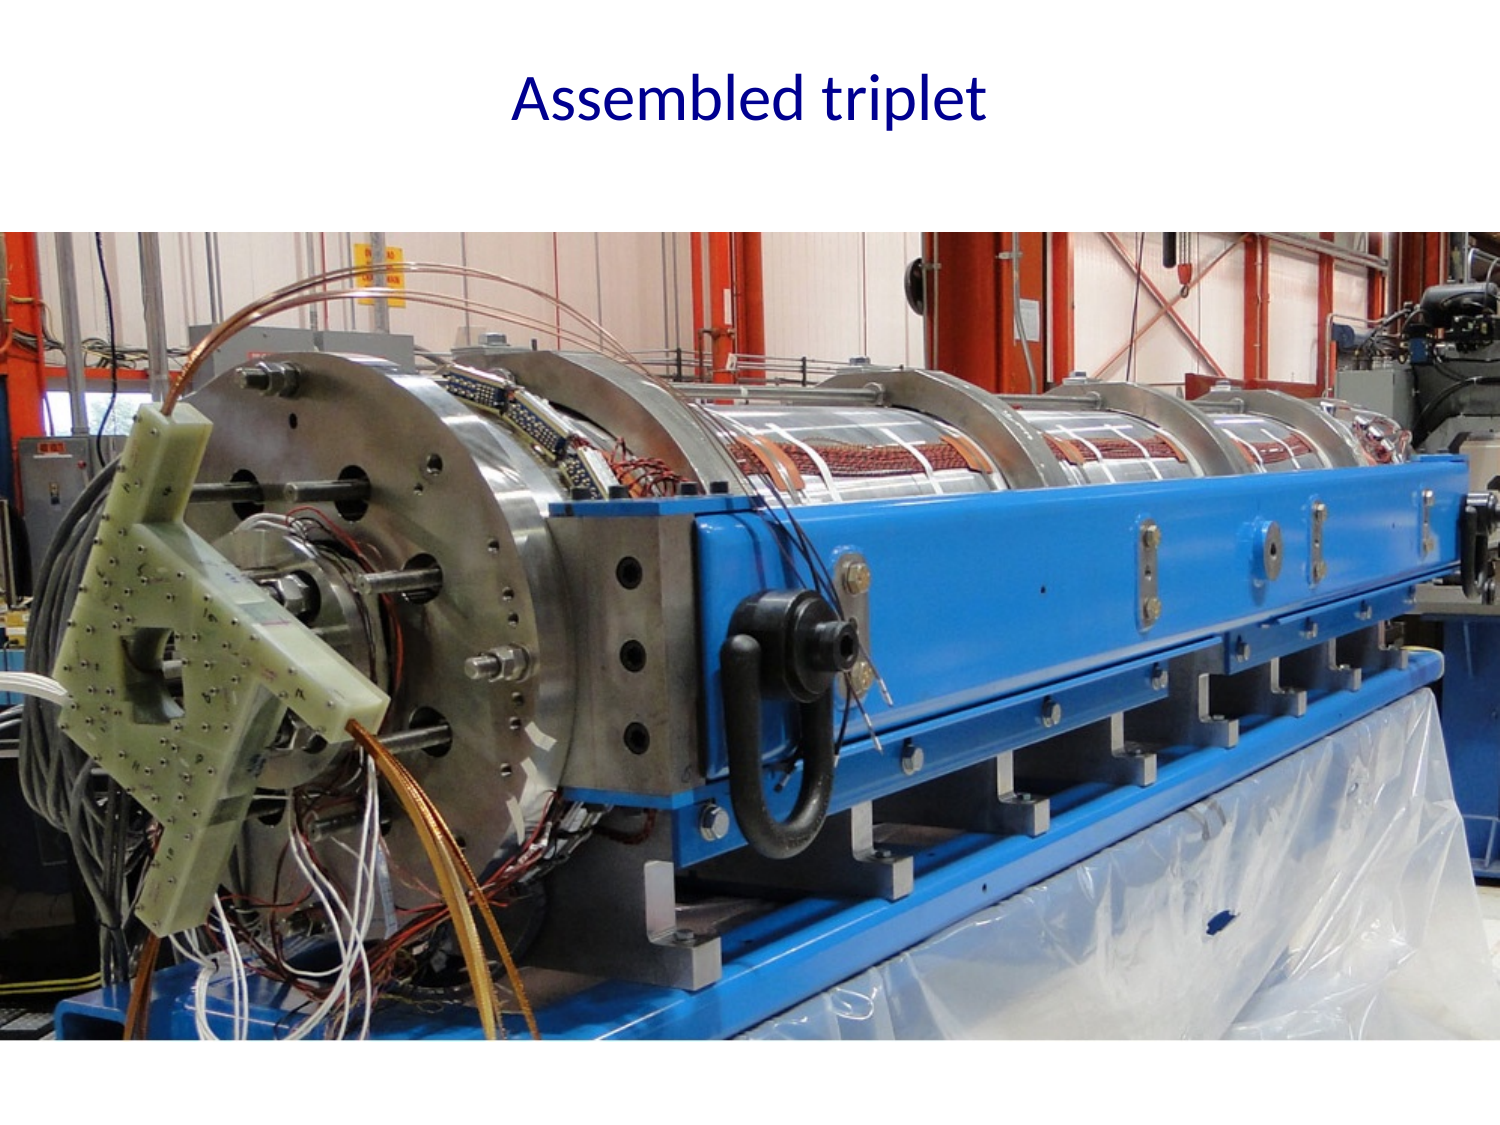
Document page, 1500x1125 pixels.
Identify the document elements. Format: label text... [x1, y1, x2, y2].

picture [0, 232, 1500, 1043]
title Assembled triplet [75, 0, 1425, 188]
